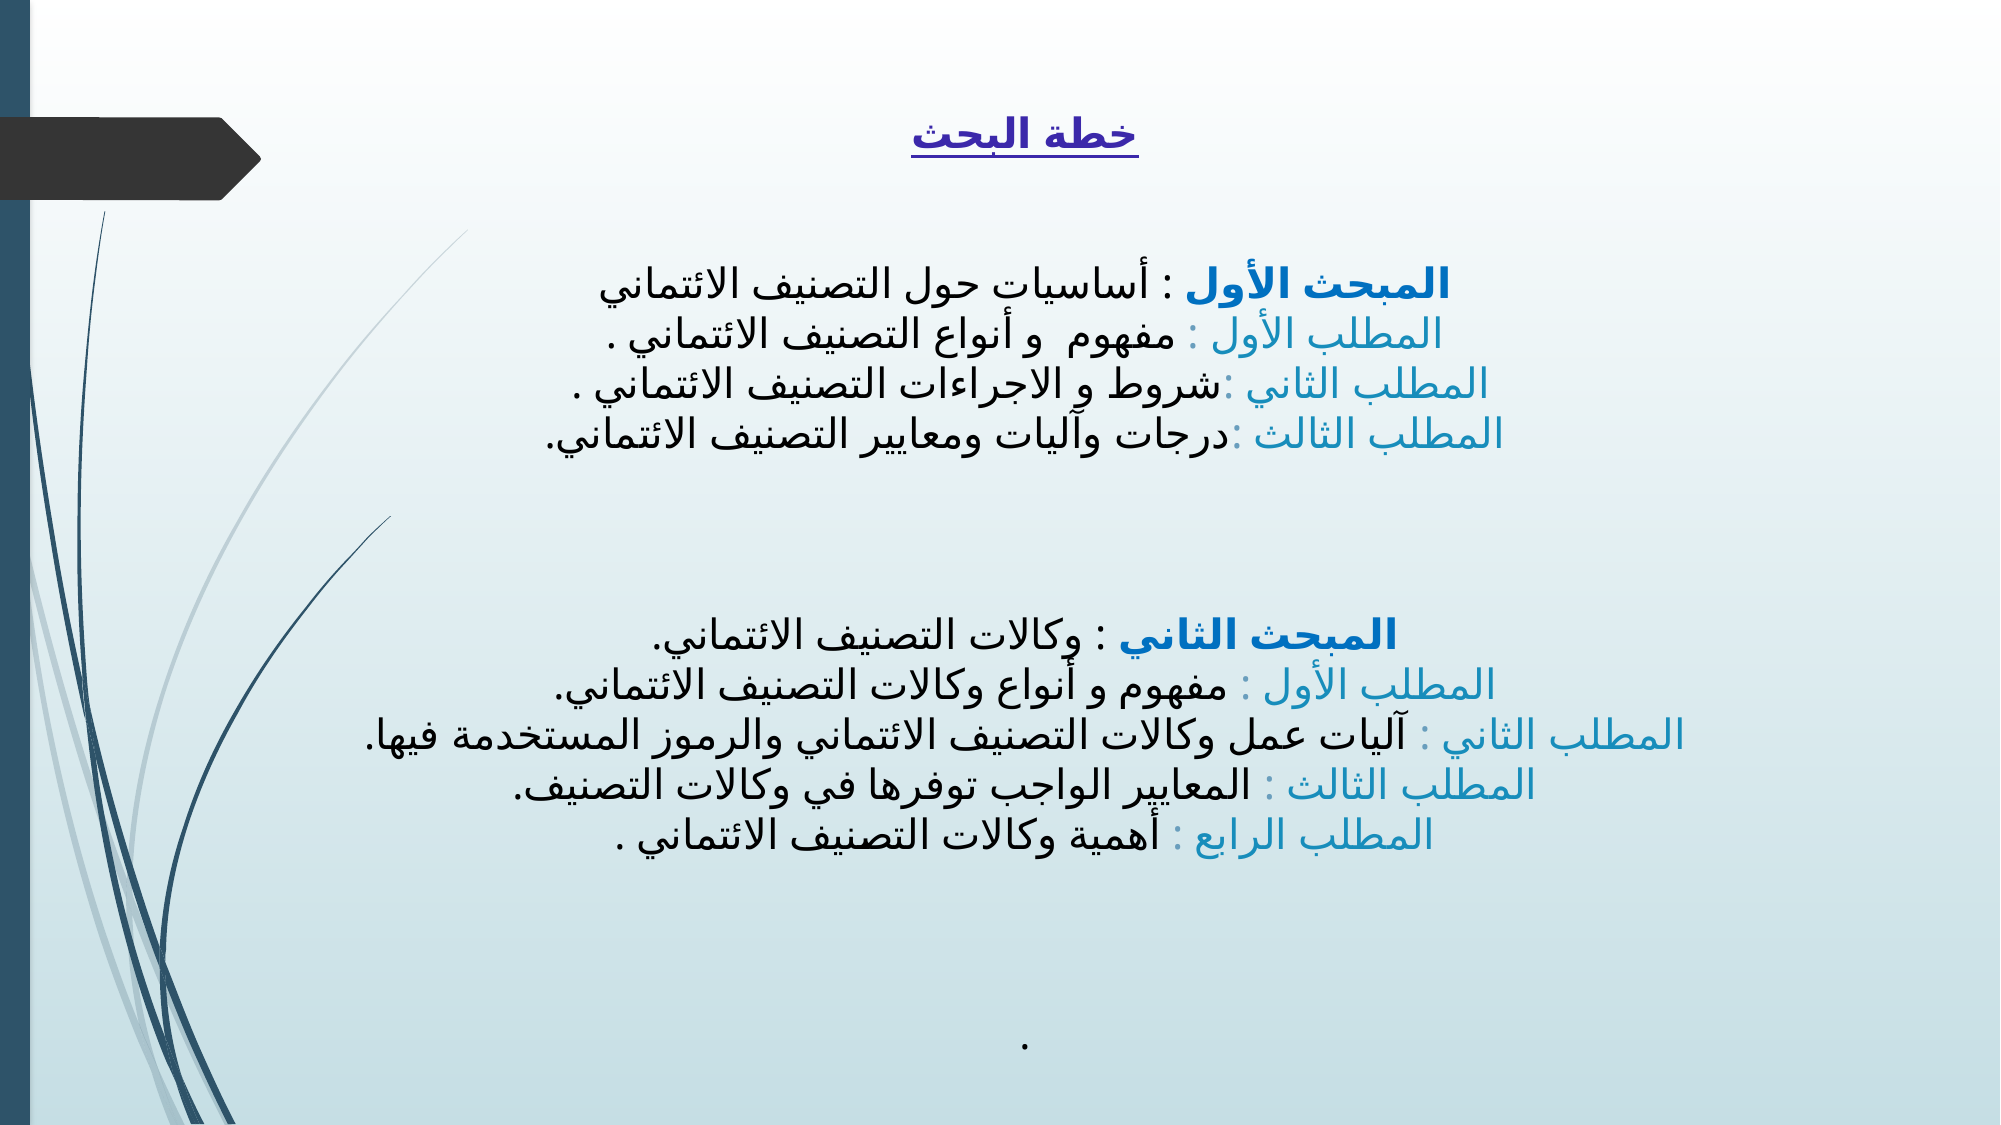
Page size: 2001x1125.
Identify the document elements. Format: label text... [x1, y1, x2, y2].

text_box خطة البحث المبحث الأول : أساسيات حول التصنيف الائتماني المطلب الأول : مفهوم و أنواع التصنيف الائتماني . المطلب الثاني :شروط و الاجراءات التصنيف الائتماني . المطلب الثالث :درجات وآليات ومعايير التصنيف الائتماني. المبحث الثاني : وكالات التصنيف الائتماني. المطلب الأول : مفهوم و أنواع وكالات التصنيف الائتماني. المطلب الثاني : آليات عمل وكالات التصنيف الائتماني والرموز المستخدمة فيها. المطلب الثالث : المعايير الواجب توفرها في وكالات التصنيف. المطلب الرابع : أهمية وكالات التصنيف الائتماني . . [123, 49, 1927, 1125]
